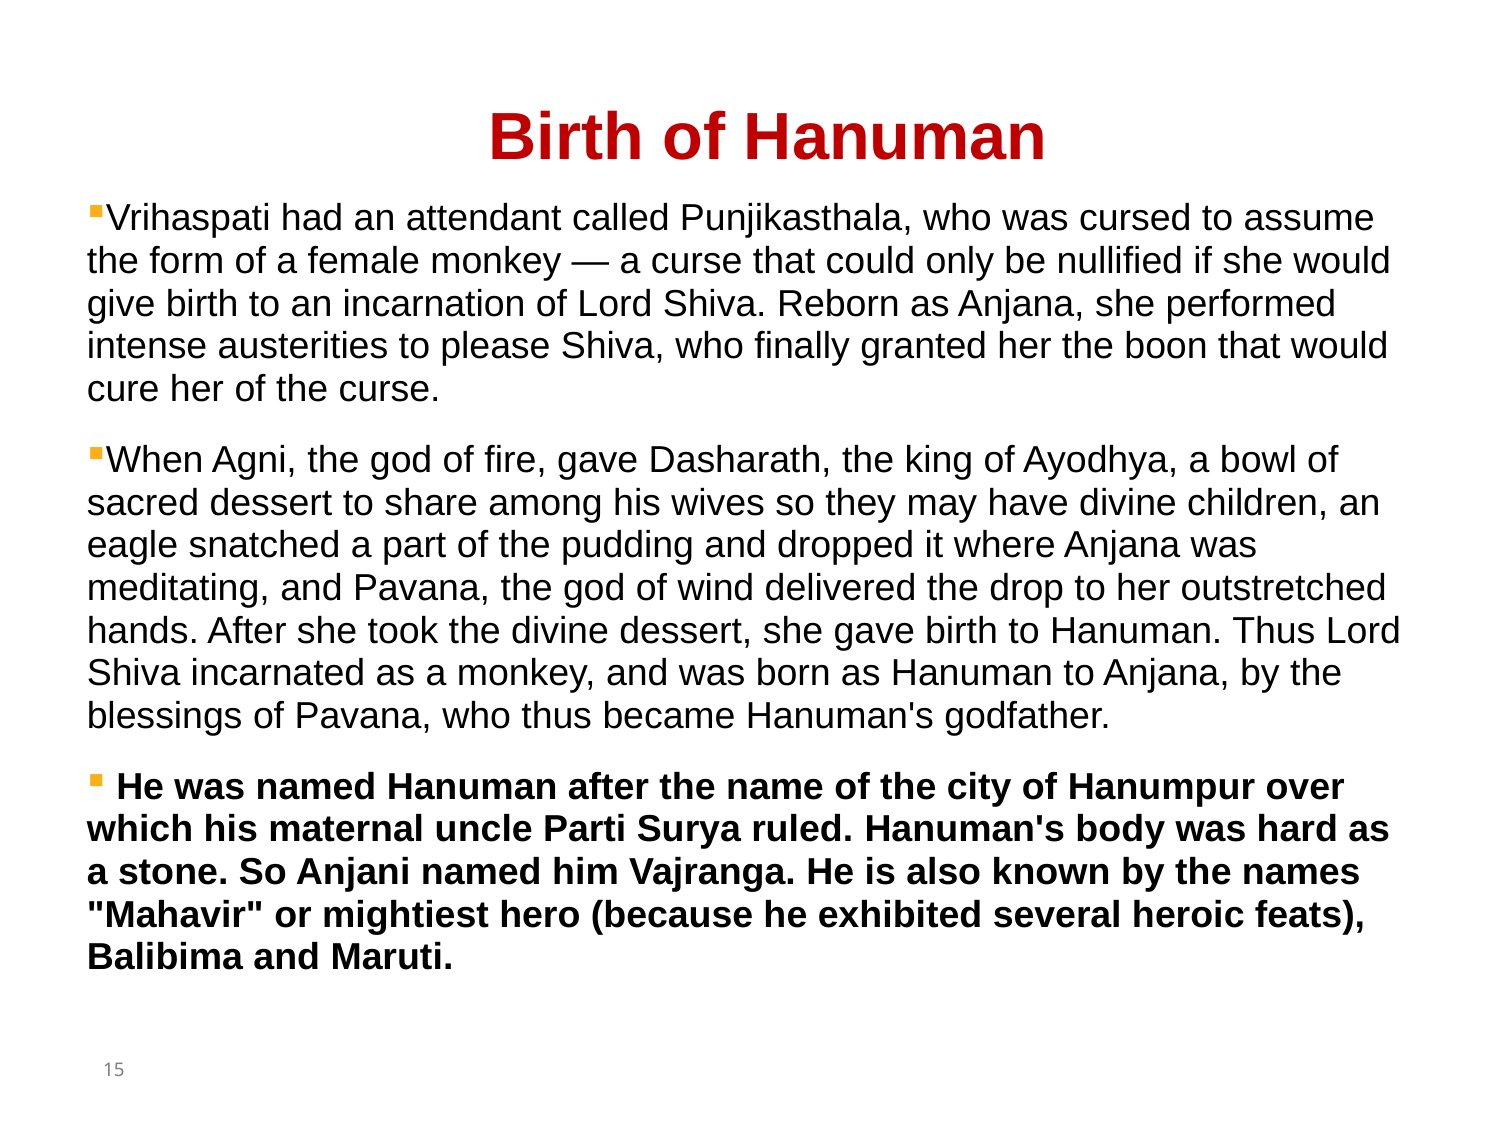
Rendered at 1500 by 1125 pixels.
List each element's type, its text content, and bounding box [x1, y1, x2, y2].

slide_number 15 [88, 1050, 154, 1091]
title Birth of Hanuman [88, 100, 1449, 183]
list Vrihaspati had an attendant called Punjikasthala, who was cursed to assume the form of a female monkey — a curse that could only be nullified if she would give birth to an incarnation of Lord Shiva. Reborn as Anjana, she performed intense austerities to please Shiva, who finally granted her the boon that would cure her of the curse. When Agni, the god of fire, gave Dasharath, the king of Ayodhya, a bowl of sacred dessert to share among his wives so they may have divine children, an eagle snatched a part of the pudding and dropped it where Anjana was meditating, and Pavana, the god of wind delivered the drop to her outstretched hands. After she took the divine dessert, she gave birth to Hanuman. Thus Lord Shiva incarnated as a monkey, and was born as Hanuman to Anjana, by the blessings of Pavana, who thus became Hanuman's godfather. He was named Hanuman after the name of the city of Hanumpur over which his maternal uncle Parti Surya ruled. Hanuman's body was hard as a stone. So Anjani named him Vajranga. He is also known by the names "Mahavir" or mightiest hero (because he exhibited several heroic feats), Balibima and Maruti. [71, 188, 1423, 1125]
